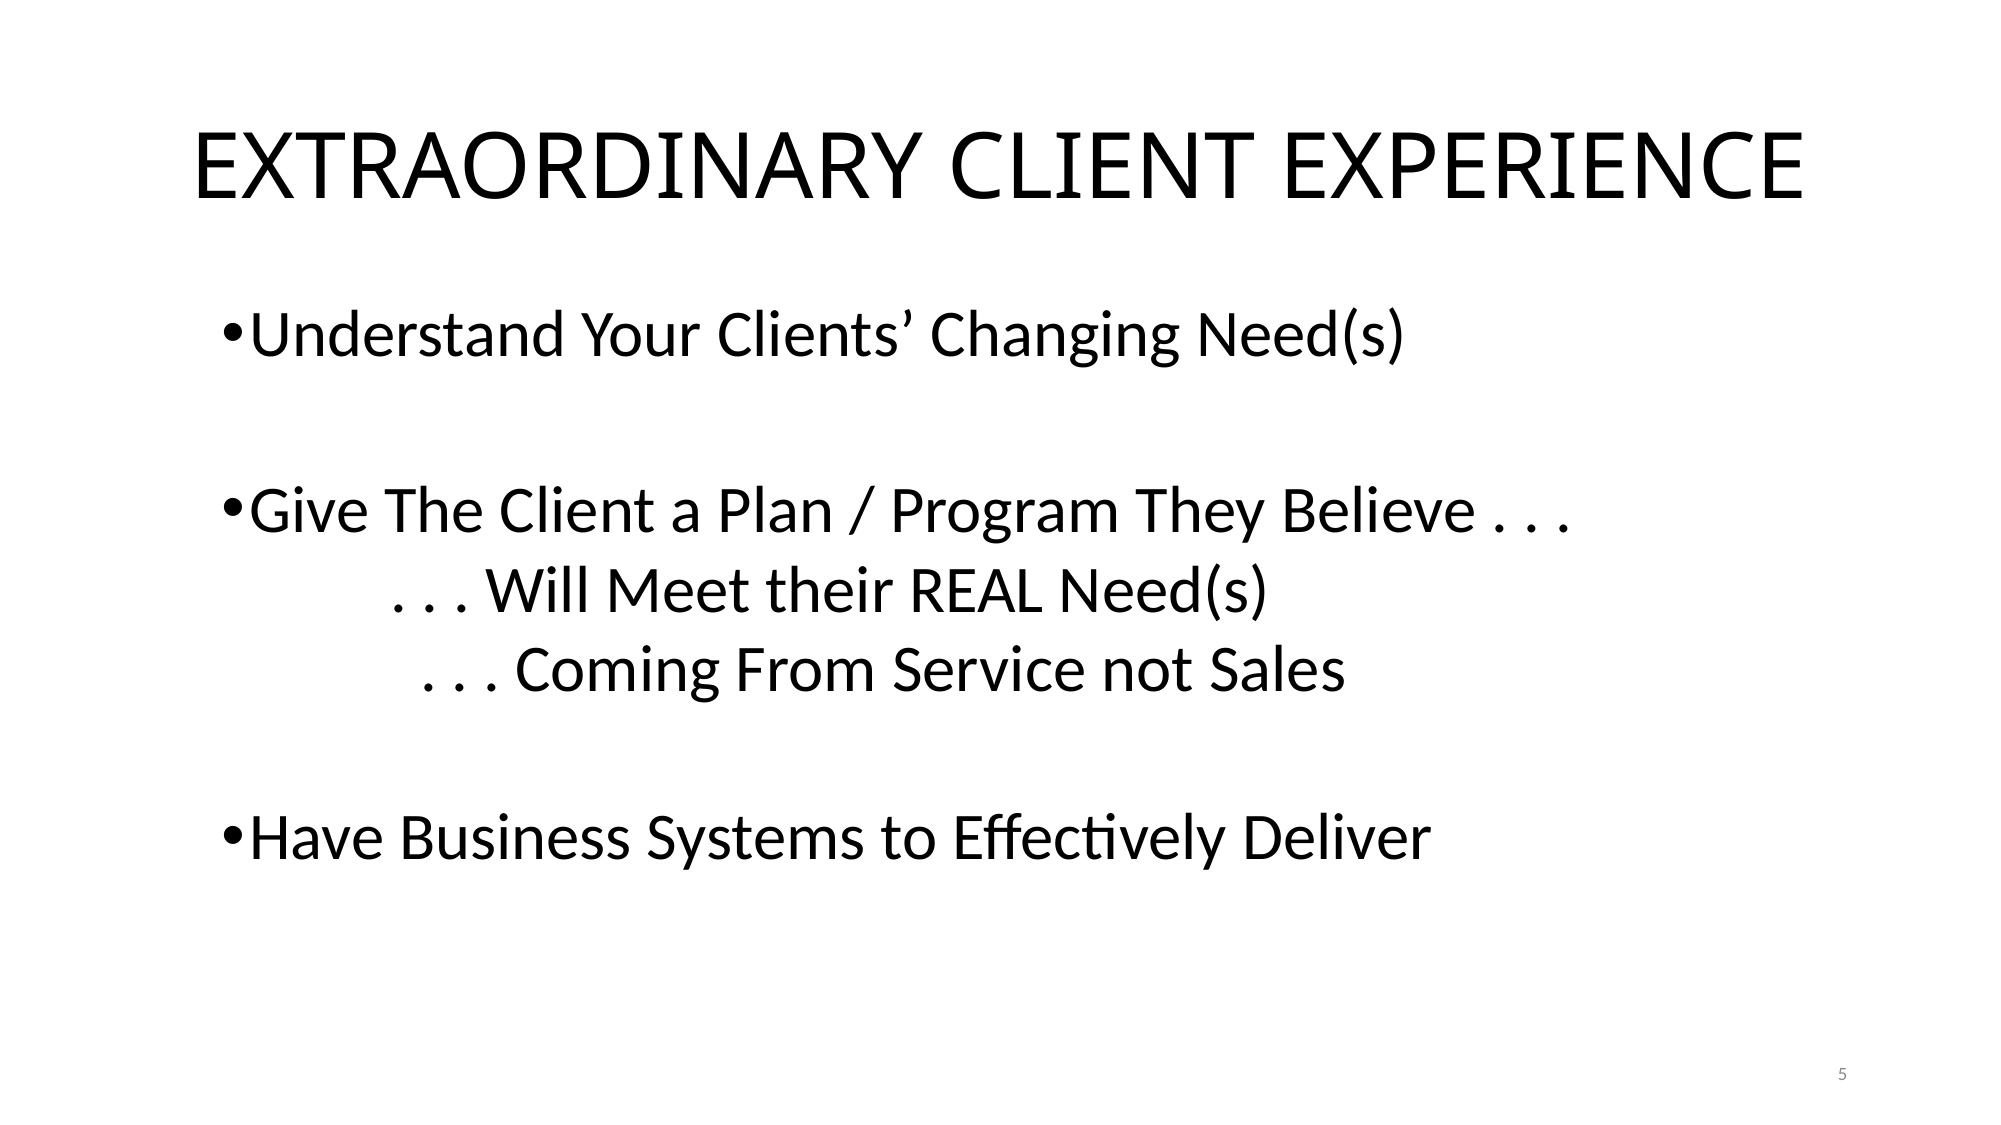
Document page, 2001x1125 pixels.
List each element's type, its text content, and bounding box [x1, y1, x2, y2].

title EXTRAORDINARY CLIENT EXPERIENCE [137, 59, 1863, 278]
slide_number 5 [1412, 1042, 1863, 1103]
list Understand Your Clients’ Changing Need(s) Give The Client a Plan / Program They Believe . . . . . . Will Meet their REAL Need(s) . . . Coming From Service not Sales Have Business Systems to Effectively Deliver [206, 291, 1744, 1006]
